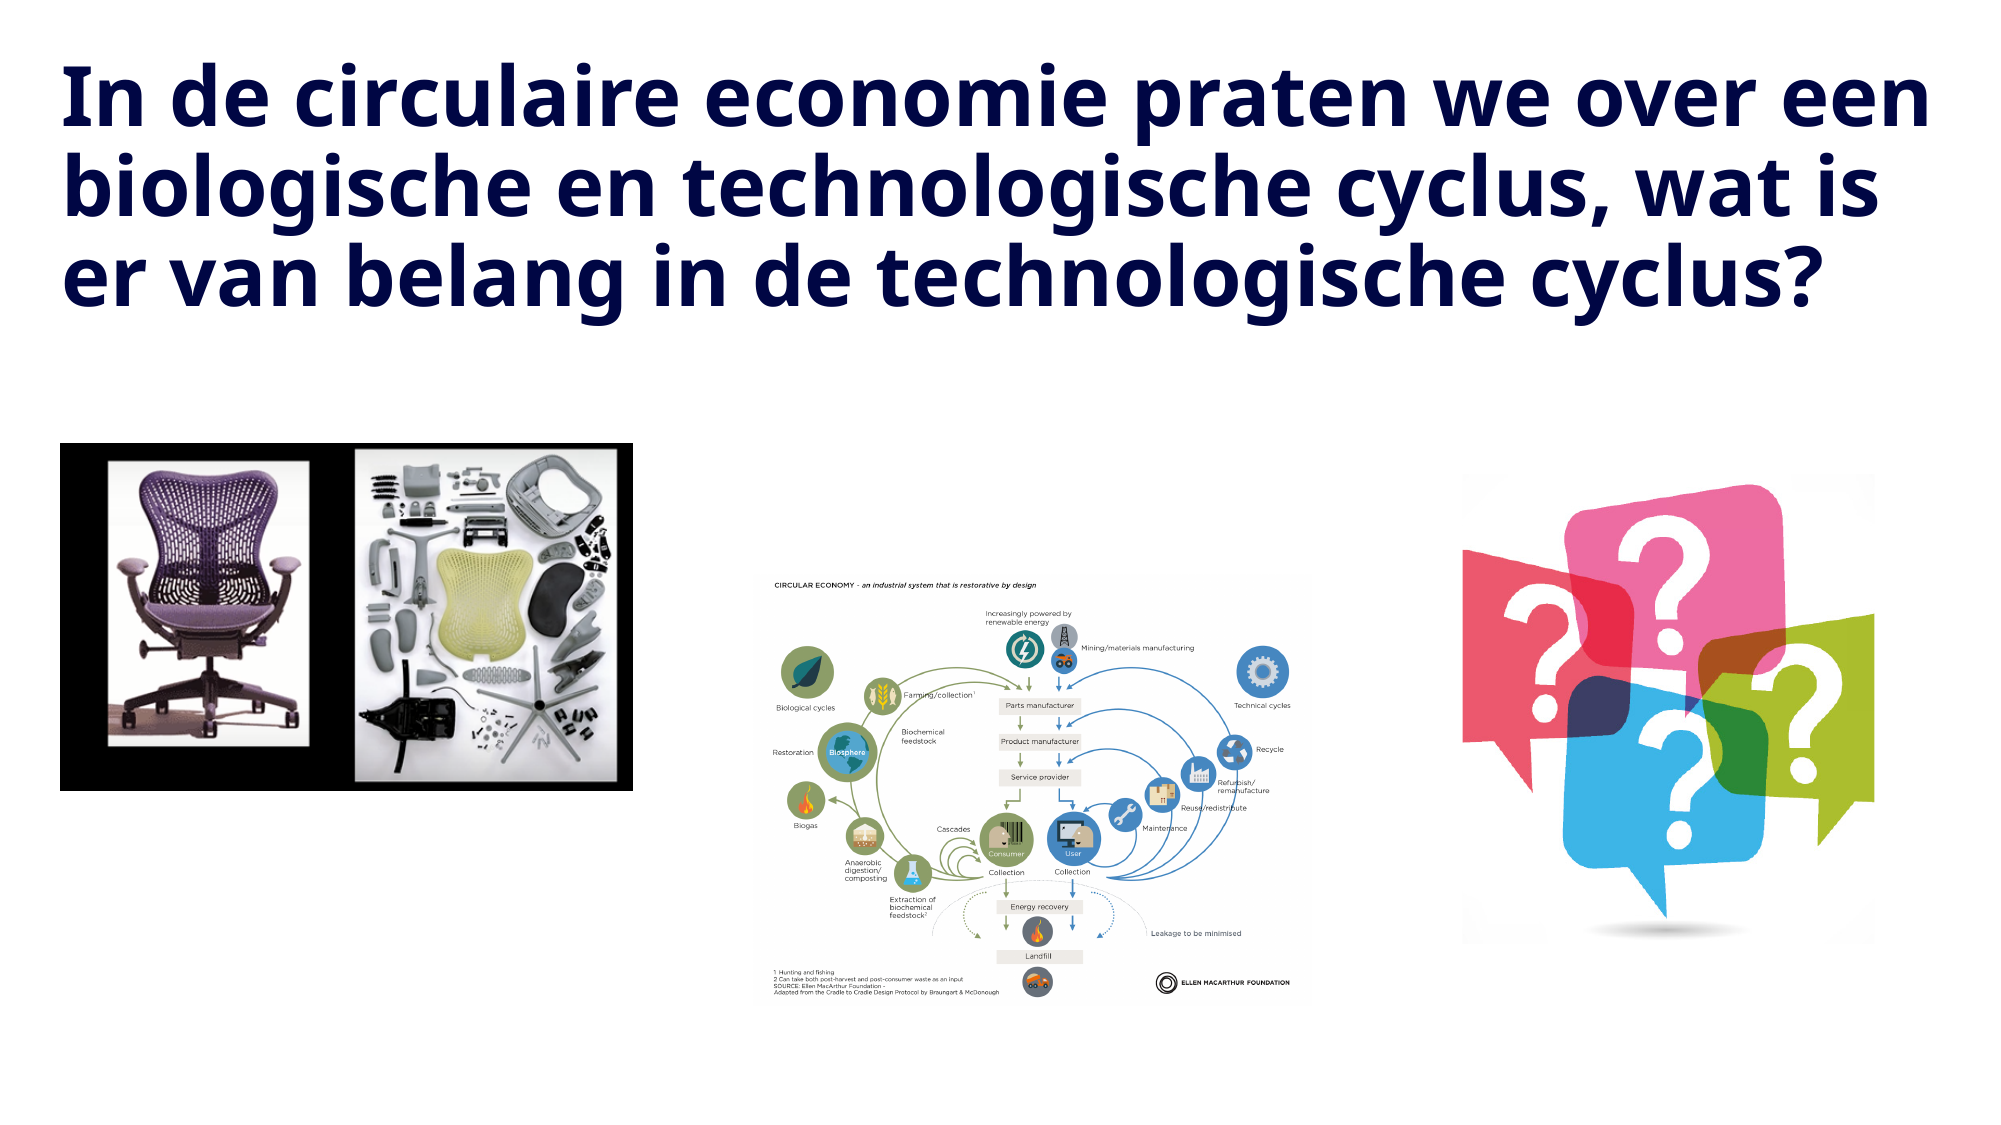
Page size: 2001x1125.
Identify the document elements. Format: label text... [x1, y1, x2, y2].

picture [1462, 474, 1875, 944]
picture [60, 443, 633, 791]
picture [753, 574, 1313, 1006]
title In de circulaire economie praten we over een biologische en technologische cyclus, wat is er van belang in de technologische cyclus? [60, 48, 1938, 239]
